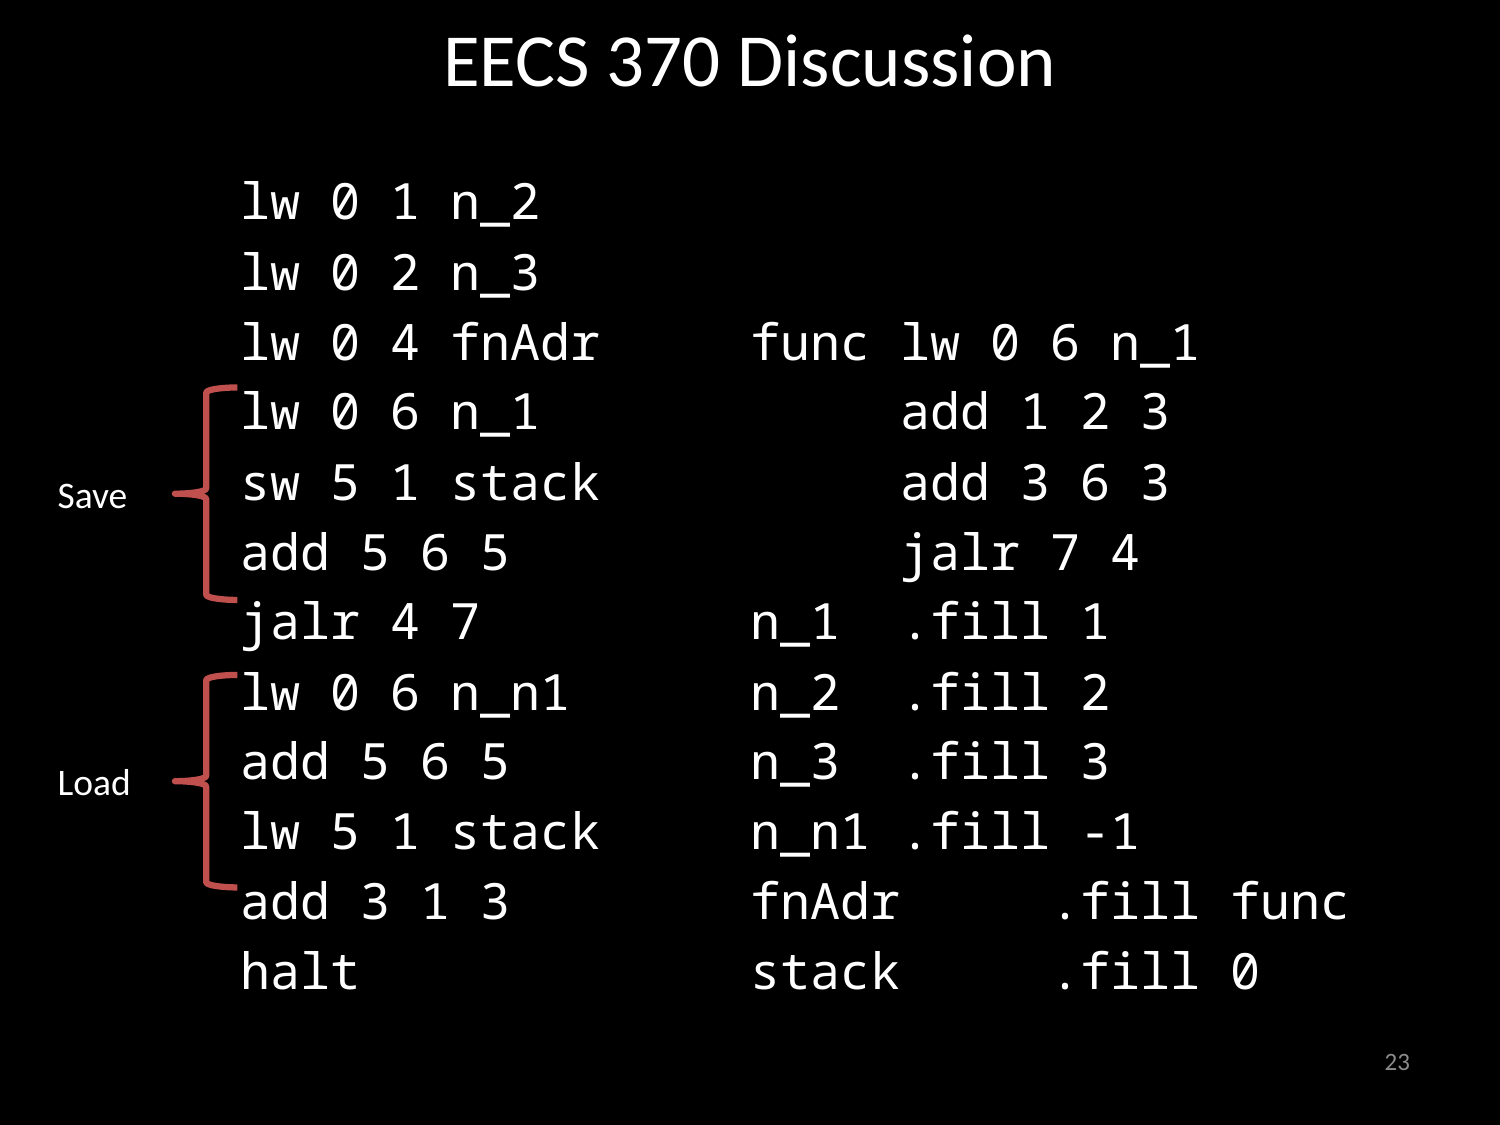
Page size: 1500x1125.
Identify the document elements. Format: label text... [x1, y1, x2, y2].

title EECS 370 Discussion [75, 0, 1425, 150]
text_box [203, 671, 238, 891]
text_box Load [42, 750, 206, 811]
text_box Save [42, 463, 206, 524]
text_box [203, 384, 238, 604]
slide_number 23 [1074, 1030, 1425, 1091]
list lw 0 1 n_2 lw 0 2 n_3 lw 0 4 fnAdr lw 0 6 n_1 sw 5 1 stack add 5 6 5 jalr 4 7 lw 0 6 n_n1 add 5 6 5 lw 5 1 stack add 3 1 3 halt func lw 0 6 n_1 add 1 2 3 add 3 6 3 jalr 7 4 n_1 .fill 1 n_2 .fill 2 n_3 .fill 3 n_n1 .fill -1 fnAdr .fill func stack .fill 0 [75, 162, 1425, 1050]
